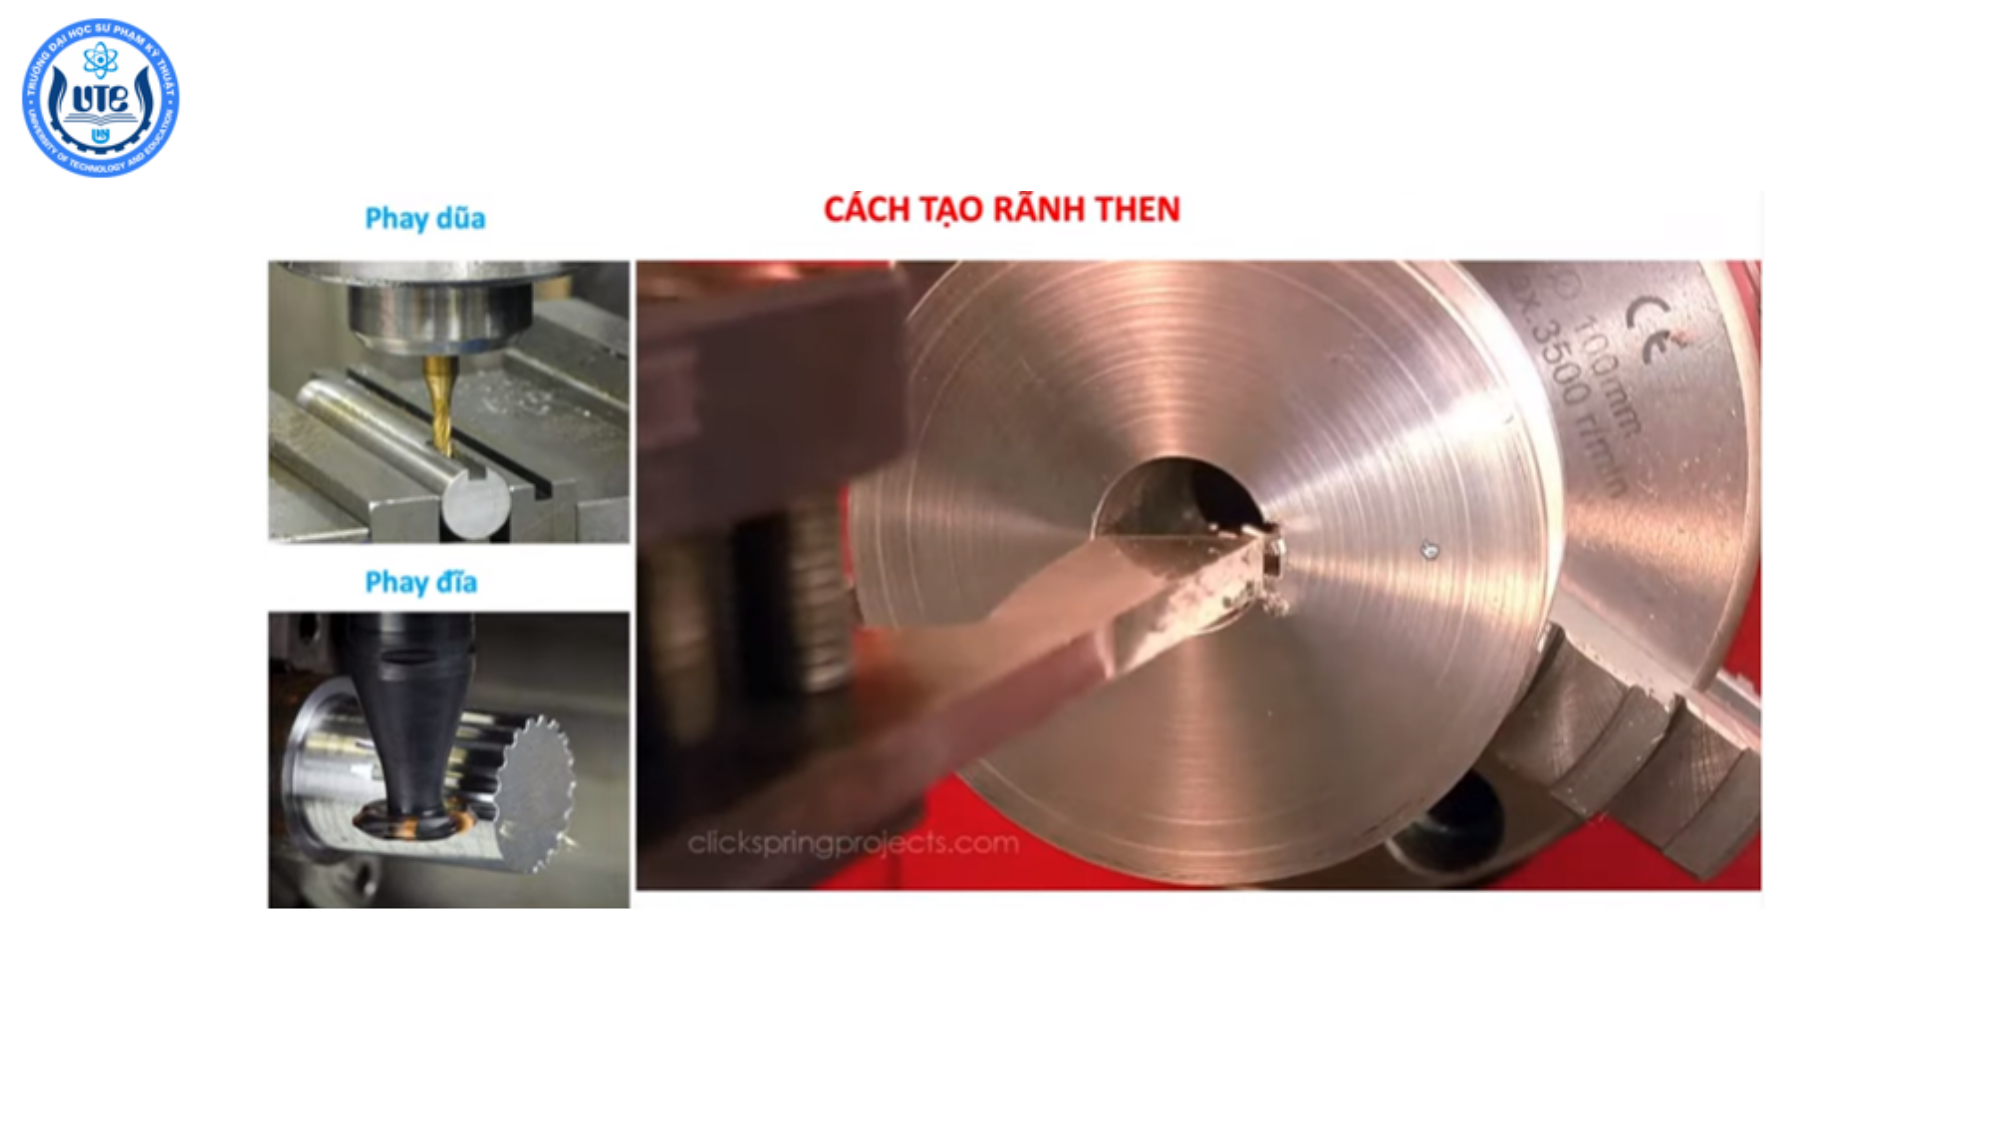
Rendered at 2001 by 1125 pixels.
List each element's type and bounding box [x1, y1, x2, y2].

picture [263, 191, 1789, 911]
picture [19, 8, 189, 192]
